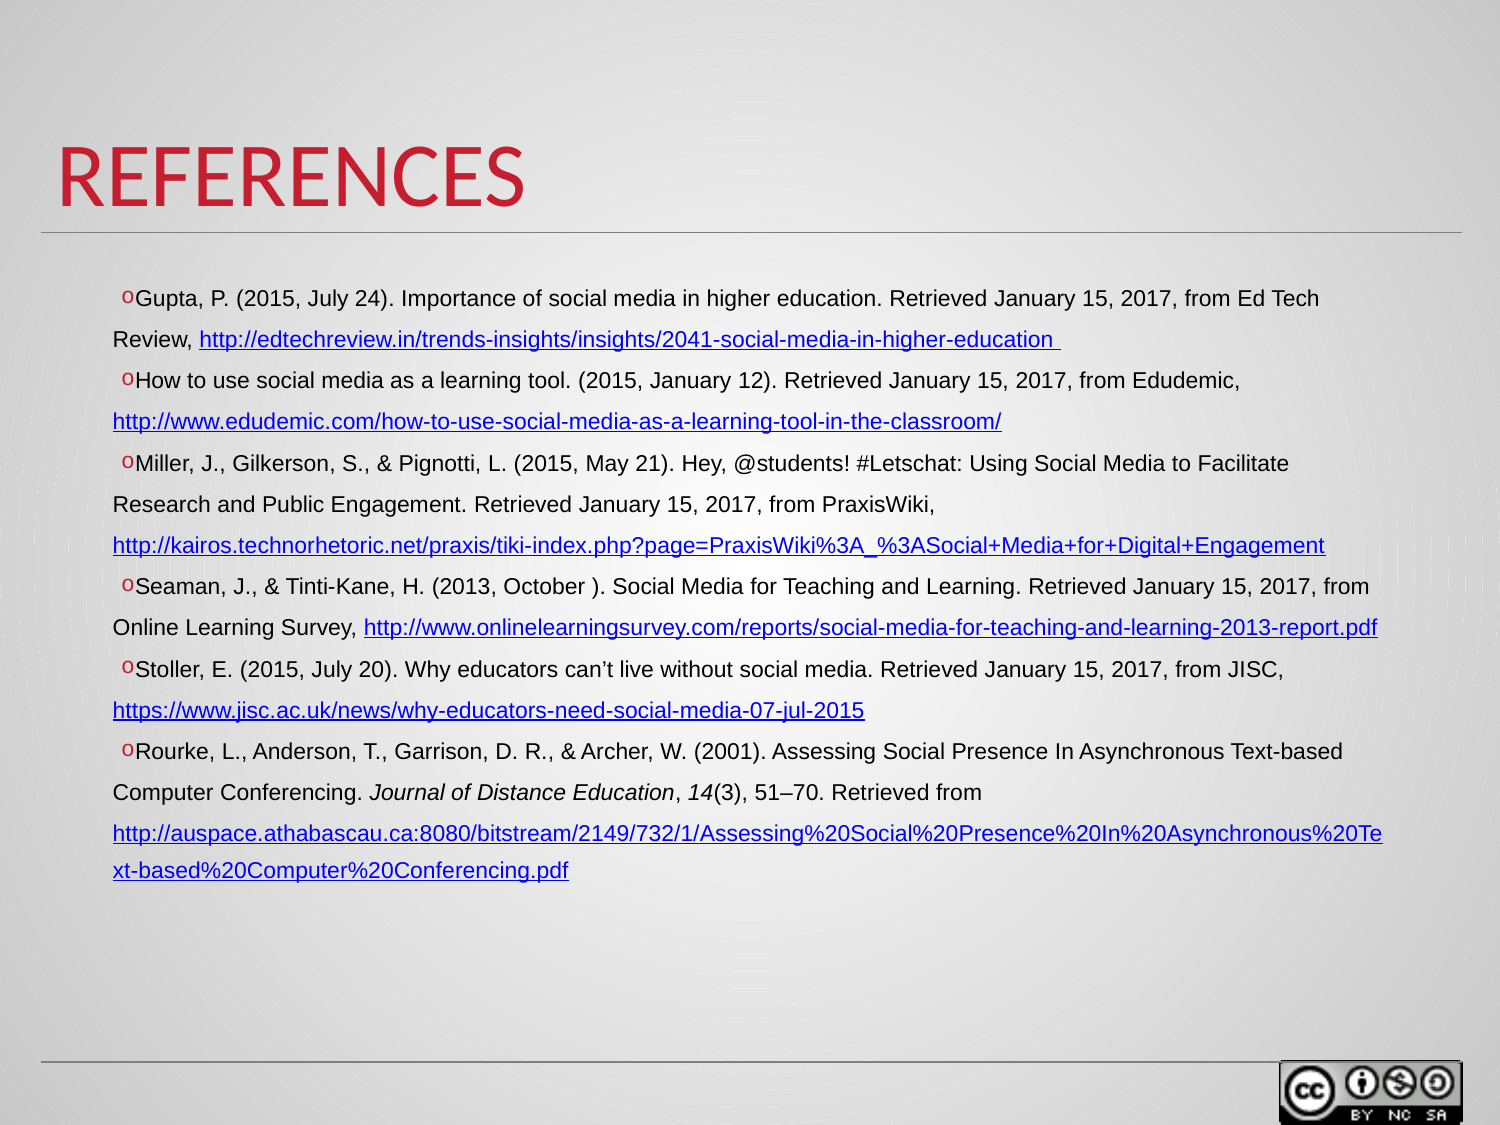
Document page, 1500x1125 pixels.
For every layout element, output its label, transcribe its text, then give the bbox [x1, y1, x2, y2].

footer [157, 1044, 529, 1104]
title REFERENCES [41, 45, 1463, 233]
picture [1279, 1062, 1463, 1125]
list Gupta, P. (2015, July 24). Importance of social media in higher education. Retrieved January 15, 2017, from Ed Tech Review, http://edtechreview.in/trends-insights/insights/2041-social-media-in-higher-education How to use social media as a learning tool. (2015, January 12). Retrieved January 15, 2017, from Edudemic, http://www.edudemic.com/how-to-use-social-media-as-a-learning-tool-in-the-classroom/ Miller, J., Gilkerson, S., & Pignotti, L. (2015, May 21). Hey, @students! #Letschat: Using Social Media to Facilitate Research and Public Engagement. Retrieved January 15, 2017, from PraxisWiki, http://kairos.technorhetoric.net/praxis/tiki-index.php?page=PraxisWiki%3A_%3ASocial+Media+for+Digital+Engagement Seaman, J., & Tinti-Kane, H. (2013, October ). Social Media for Teaching and Learning. Retrieved January 15, 2017, from Online Learning Survey, http://www.onlinelearningsurvey.com/reports/social-media-for-teaching-and-learning-2013-report.pdf Stoller, E. (2015, July 20). Why educators can’t live without social media. Retrieved January 15, 2017, from JISC, https://www.jisc.ac.uk/news/why-educators-need-social-media-07-jul-2015 Rourke, L., Anderson, T., Garrison, D. R., & Archer, W. (2001). Assessing Social Presence In Asynchronous Text-based Computer Conferencing. Journal of Distance Education, 14(3), 51–70. Retrieved from http://auspace.athabascau.ca:8080/bitstream/2149/732/1/Assessing%20Social%20Presence%20In%20Asynchronous%20Text-based%20Computer%20Conferencing.pdf [41, 262, 1463, 1062]
